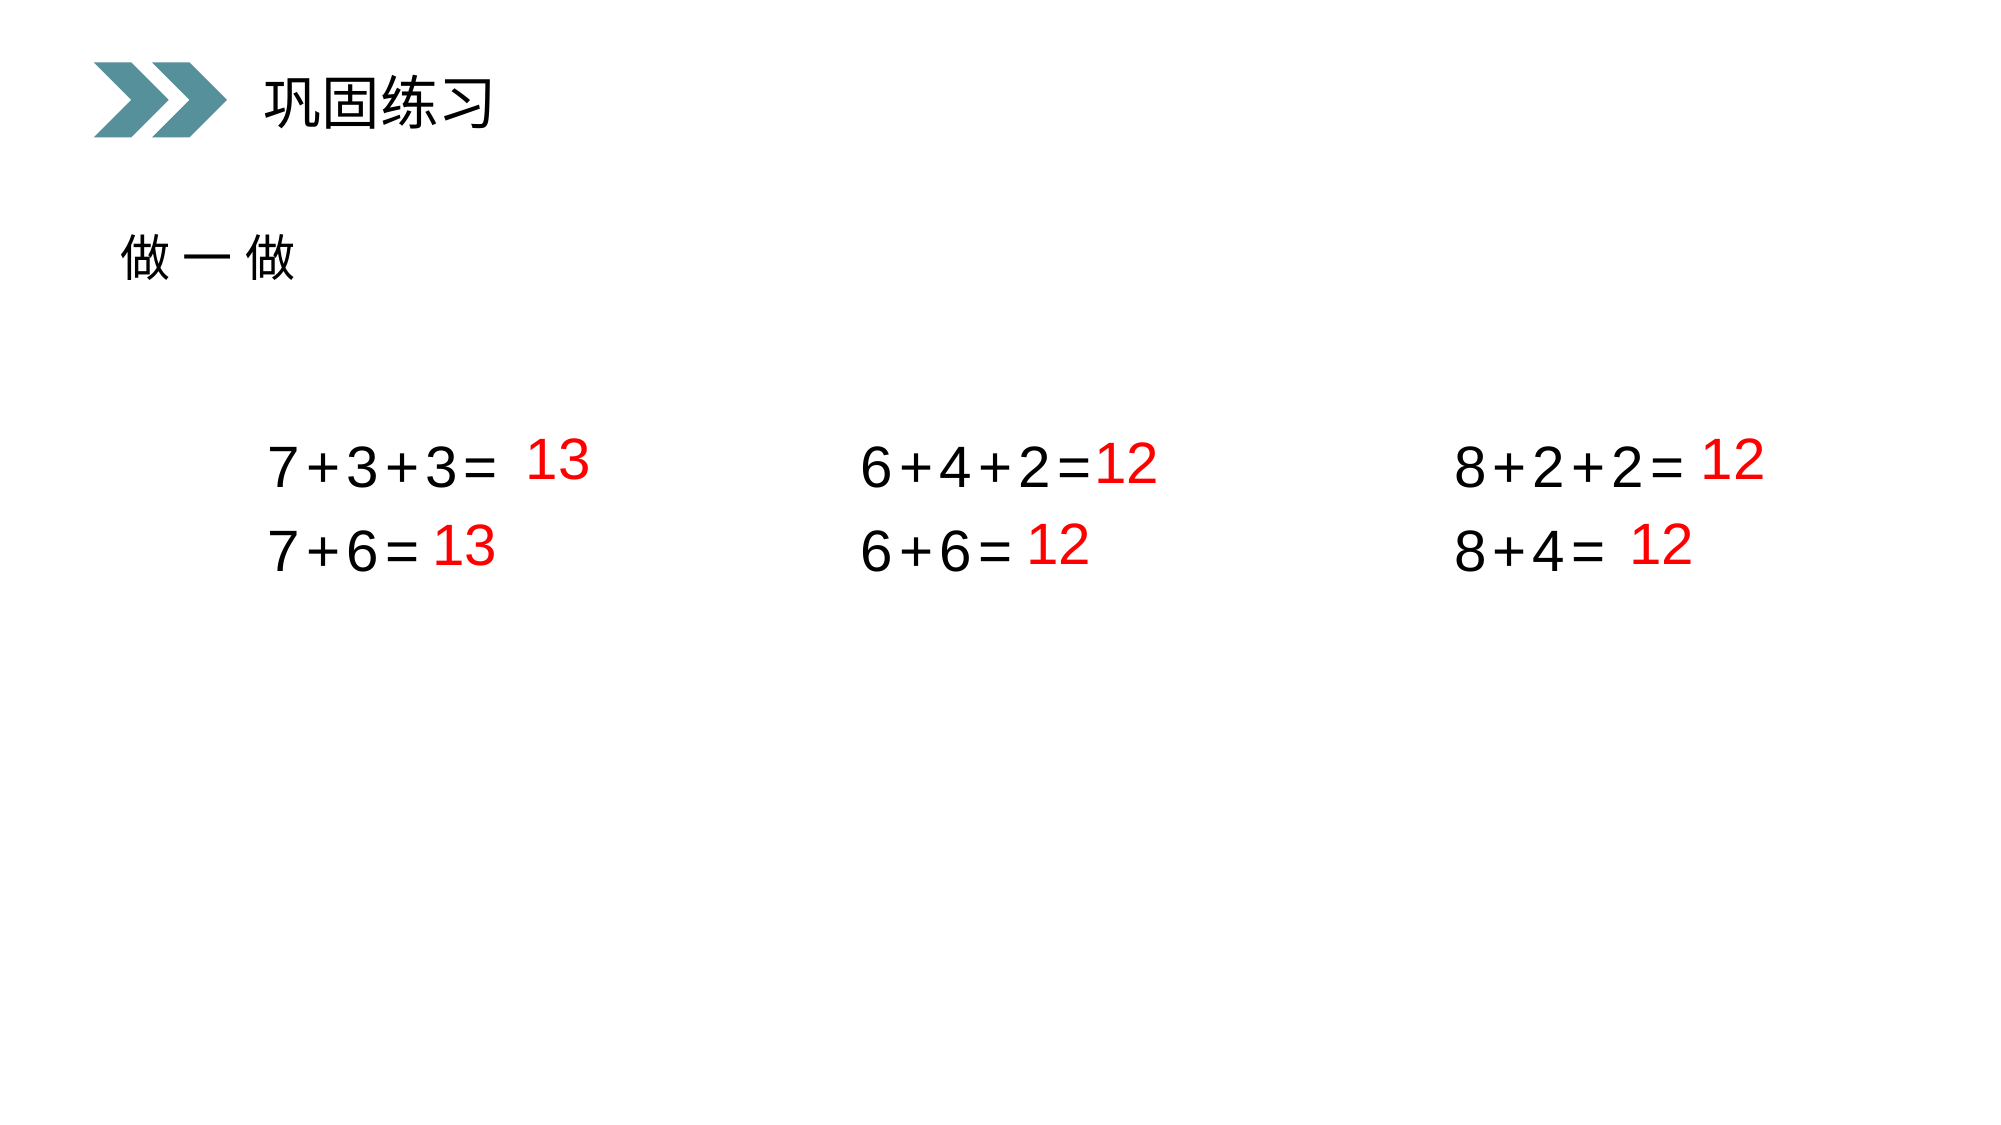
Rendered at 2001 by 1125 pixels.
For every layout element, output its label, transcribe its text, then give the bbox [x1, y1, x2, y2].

text_box 12 [1011, 499, 1149, 584]
text_box 做一做 [69, 219, 428, 294]
text_box 巩固练习 [248, 66, 1088, 137]
text_box 13 [417, 500, 555, 585]
text_box 6+4+2= 6+6= [811, 395, 1336, 646]
text_box 13 [511, 413, 636, 499]
text_box 7+3+3= 7+6= [217, 395, 742, 646]
text_box 12 [1686, 413, 1824, 499]
text_box 12 [1079, 417, 1218, 503]
text_box 12 [1614, 499, 1752, 584]
text_box 8+2+2= 8+4= [1404, 395, 1929, 646]
